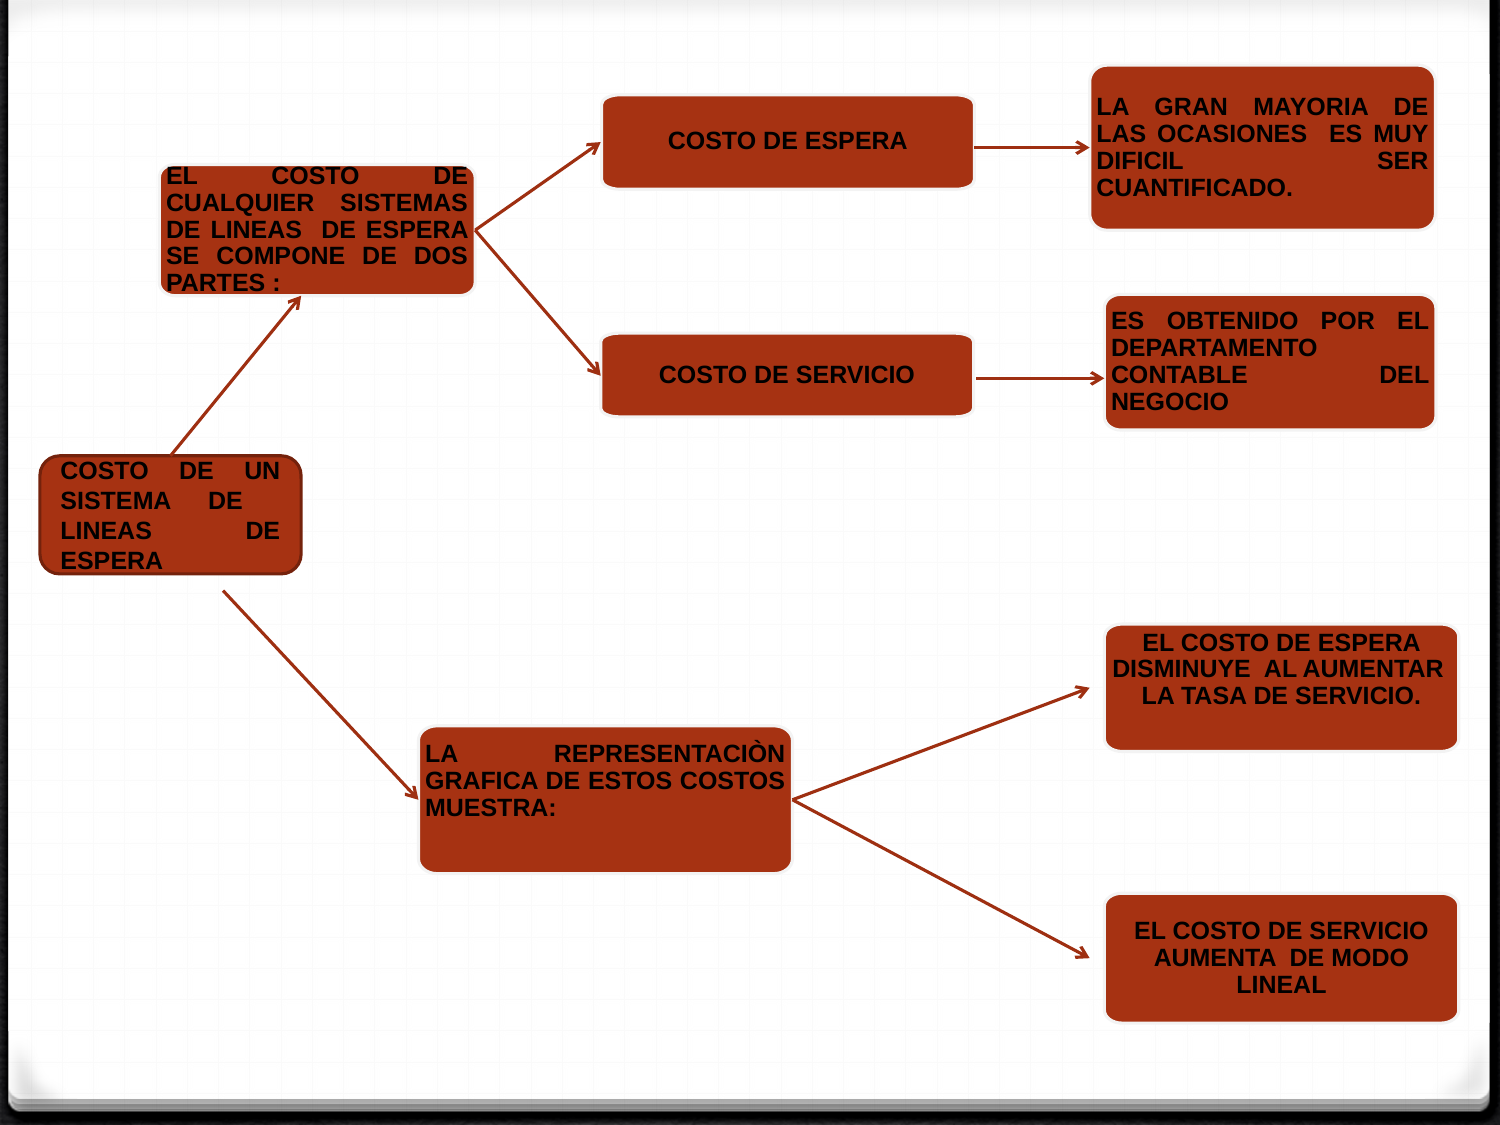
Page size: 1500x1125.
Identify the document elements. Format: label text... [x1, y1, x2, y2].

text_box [222, 590, 419, 800]
text_box ES OBTENIDO POR EL DEPARTAMENTO CONTABLE DEL NEGOCIO [1102, 292, 1438, 432]
text_box EL COSTO DE SERVICIO AUMENTA DE MODO LINEAL [1102, 891, 1461, 1025]
text_box LA GRAN MAYORIA DE LAS OCASIONES ES MUY DIFICIL SER CUANTIFICADO. [1088, 63, 1438, 232]
text_box COSTO DE UN SISTEMA DE LINEAS DE ESPERA [38, 454, 303, 576]
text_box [792, 687, 1090, 796]
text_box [792, 799, 1090, 959]
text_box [474, 229, 601, 377]
text_box LA REPRESENTACIÒN GRAFICA DE ESTOS COSTOS MUESTRA: [416, 724, 786, 876]
text_box COSTO DE ESPERA [600, 93, 976, 191]
text_box COSTO DE SERVICIO [599, 331, 976, 419]
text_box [170, 295, 302, 457]
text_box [474, 141, 601, 227]
text_box EL COSTO DE CUALQUIER SISTEMAS DE LINEAS DE ESPERA SE COMPONE DE DOS PARTES : [157, 162, 469, 298]
text_box EL COSTO DE ESPERA DISMINUYE AL AUMENTAR LA TASA DE SERVICIO. [1102, 622, 1461, 754]
picture [0, 0, 1500, 1125]
